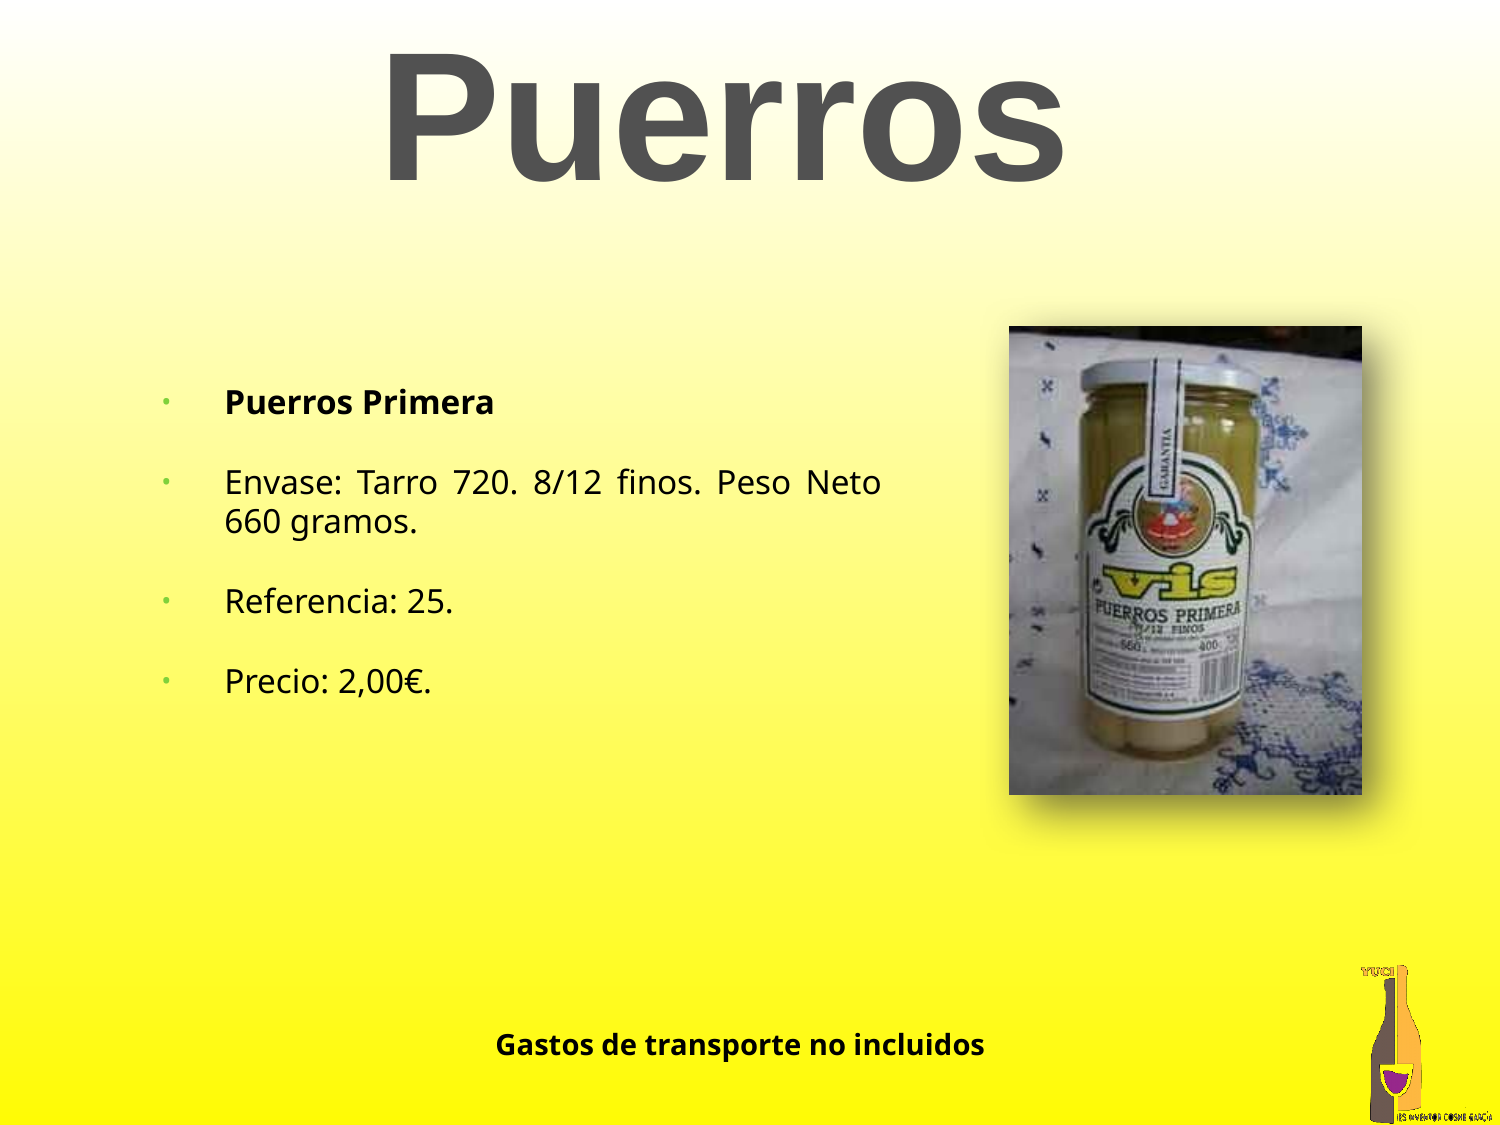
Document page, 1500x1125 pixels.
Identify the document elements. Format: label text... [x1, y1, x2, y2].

title Puerros [75, 24, 1425, 225]
picture [1338, 962, 1500, 1125]
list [1009, 326, 1362, 796]
text_box Puerros Primera Envase: Tarro 720. 8/12 finos. Peso Neto 660 gramos. Referencia: 25. Precio: 2,00€. [135, 373, 904, 717]
text_box Gastos de transporte no incluidos [480, 1018, 1001, 1069]
